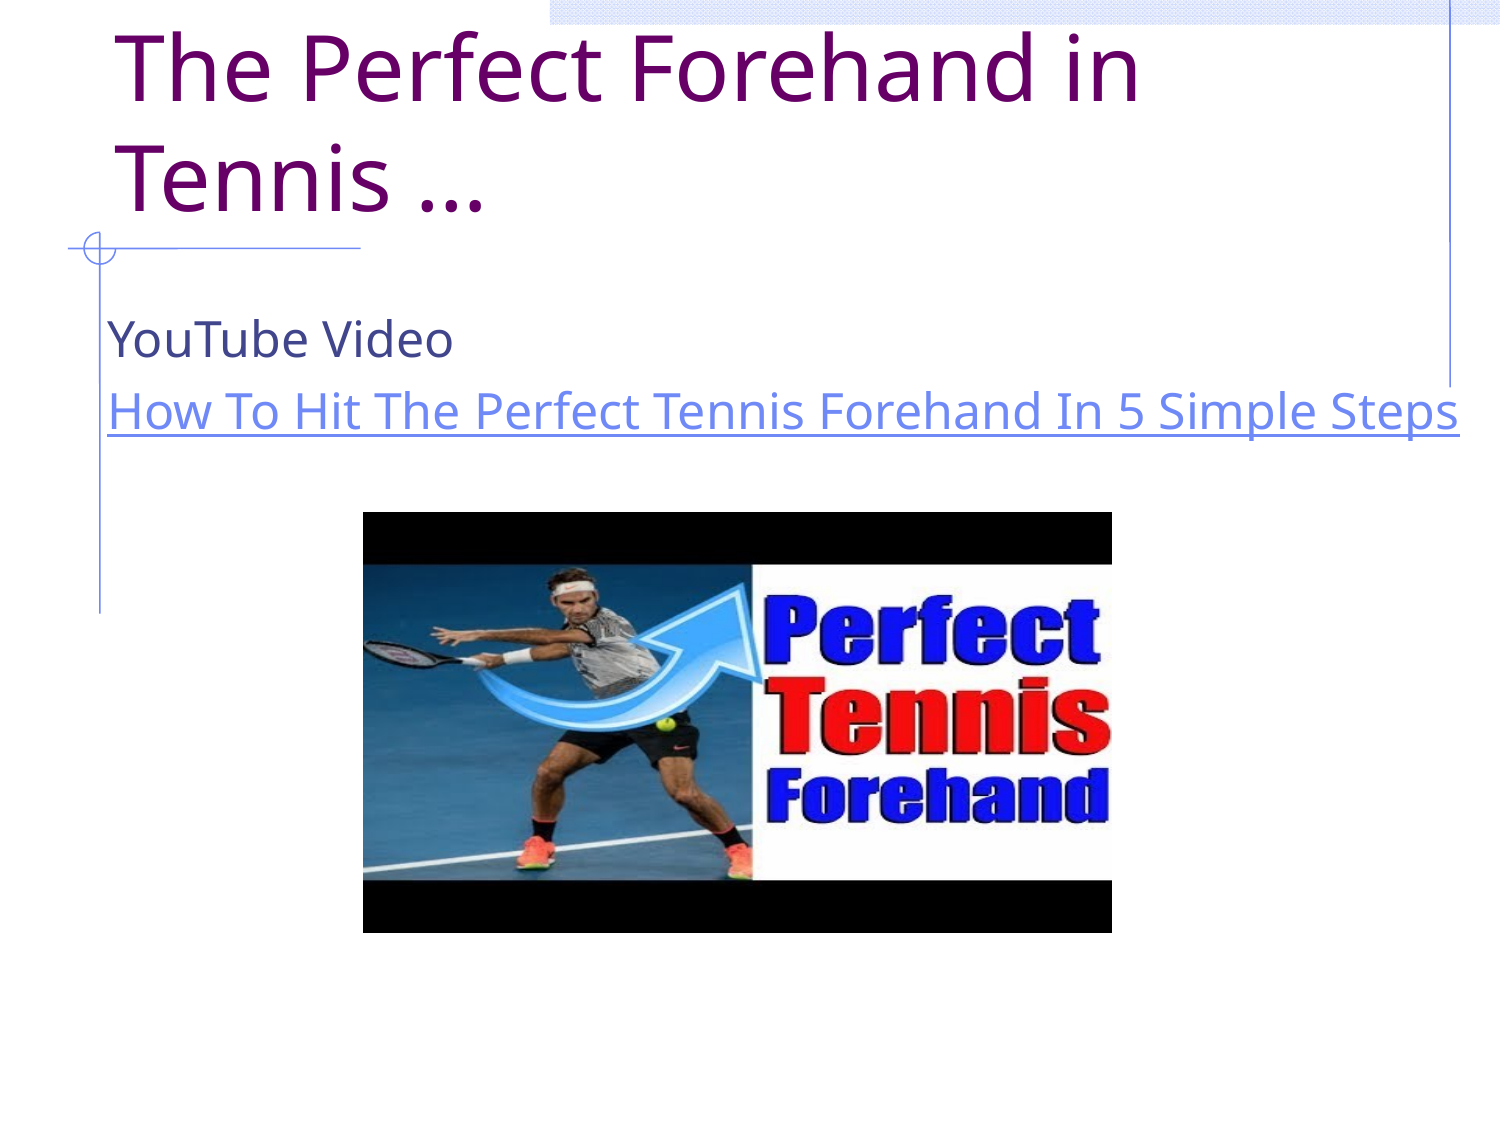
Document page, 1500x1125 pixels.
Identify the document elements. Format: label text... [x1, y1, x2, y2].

text_box YouTube Video How To Hit The Perfect Tennis Forehand In 5 Simple Steps [92, 299, 1475, 456]
title The Perfect Forehand in Tennis … [99, 50, 1375, 238]
picture [549, 0, 1449, 25]
picture [1451, 0, 1500, 25]
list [362, 511, 1113, 934]
